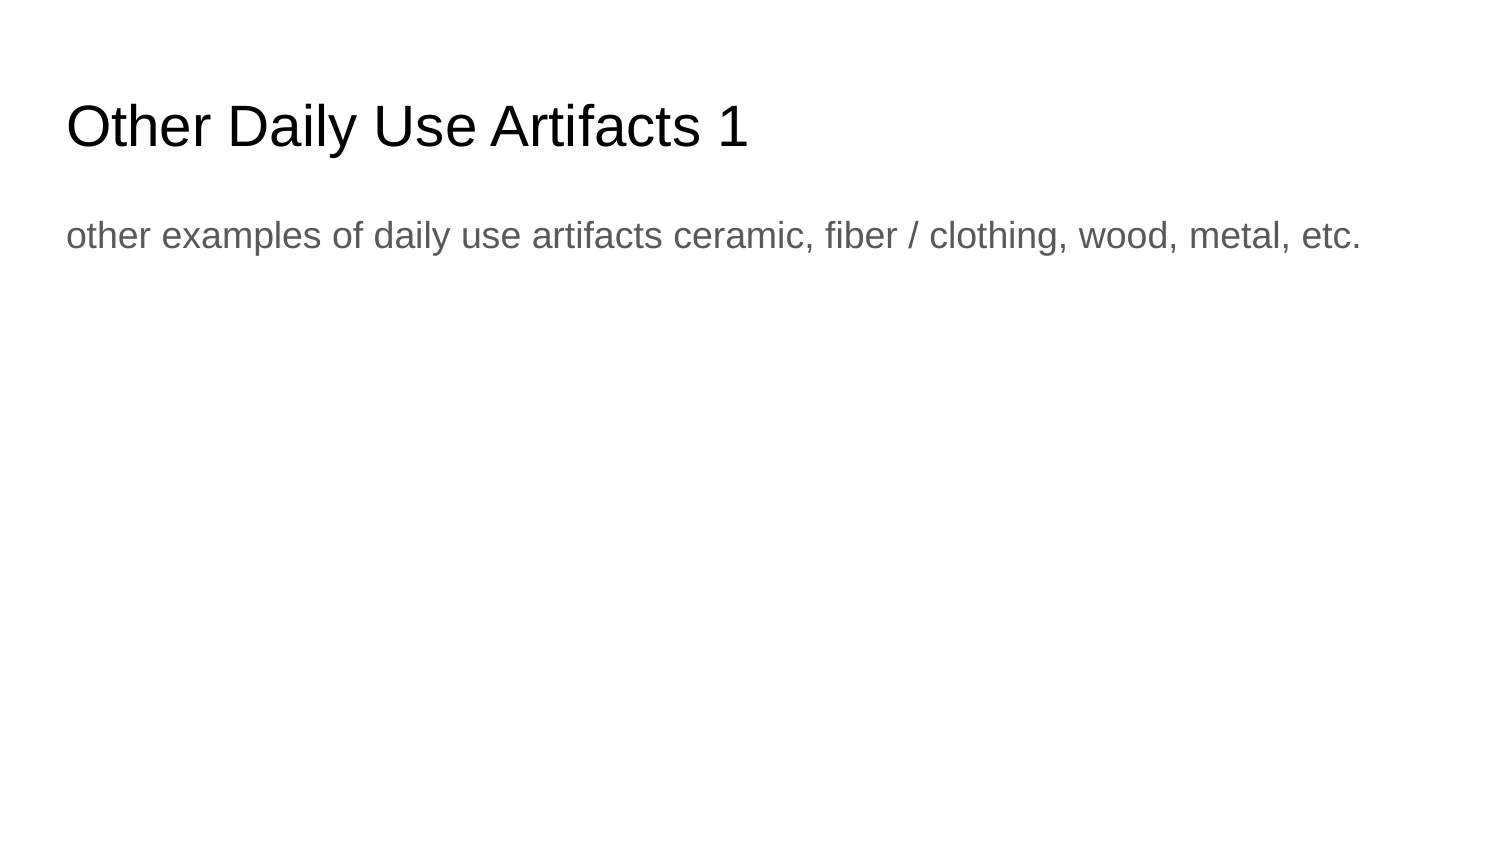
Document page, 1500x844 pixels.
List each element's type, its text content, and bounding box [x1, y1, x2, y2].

title Other Daily Use Artifacts 1 [51, 72, 1449, 167]
list other examples of daily use artifacts ceramic, fiber / clothing, wood, metal, etc. [51, 189, 1449, 750]
